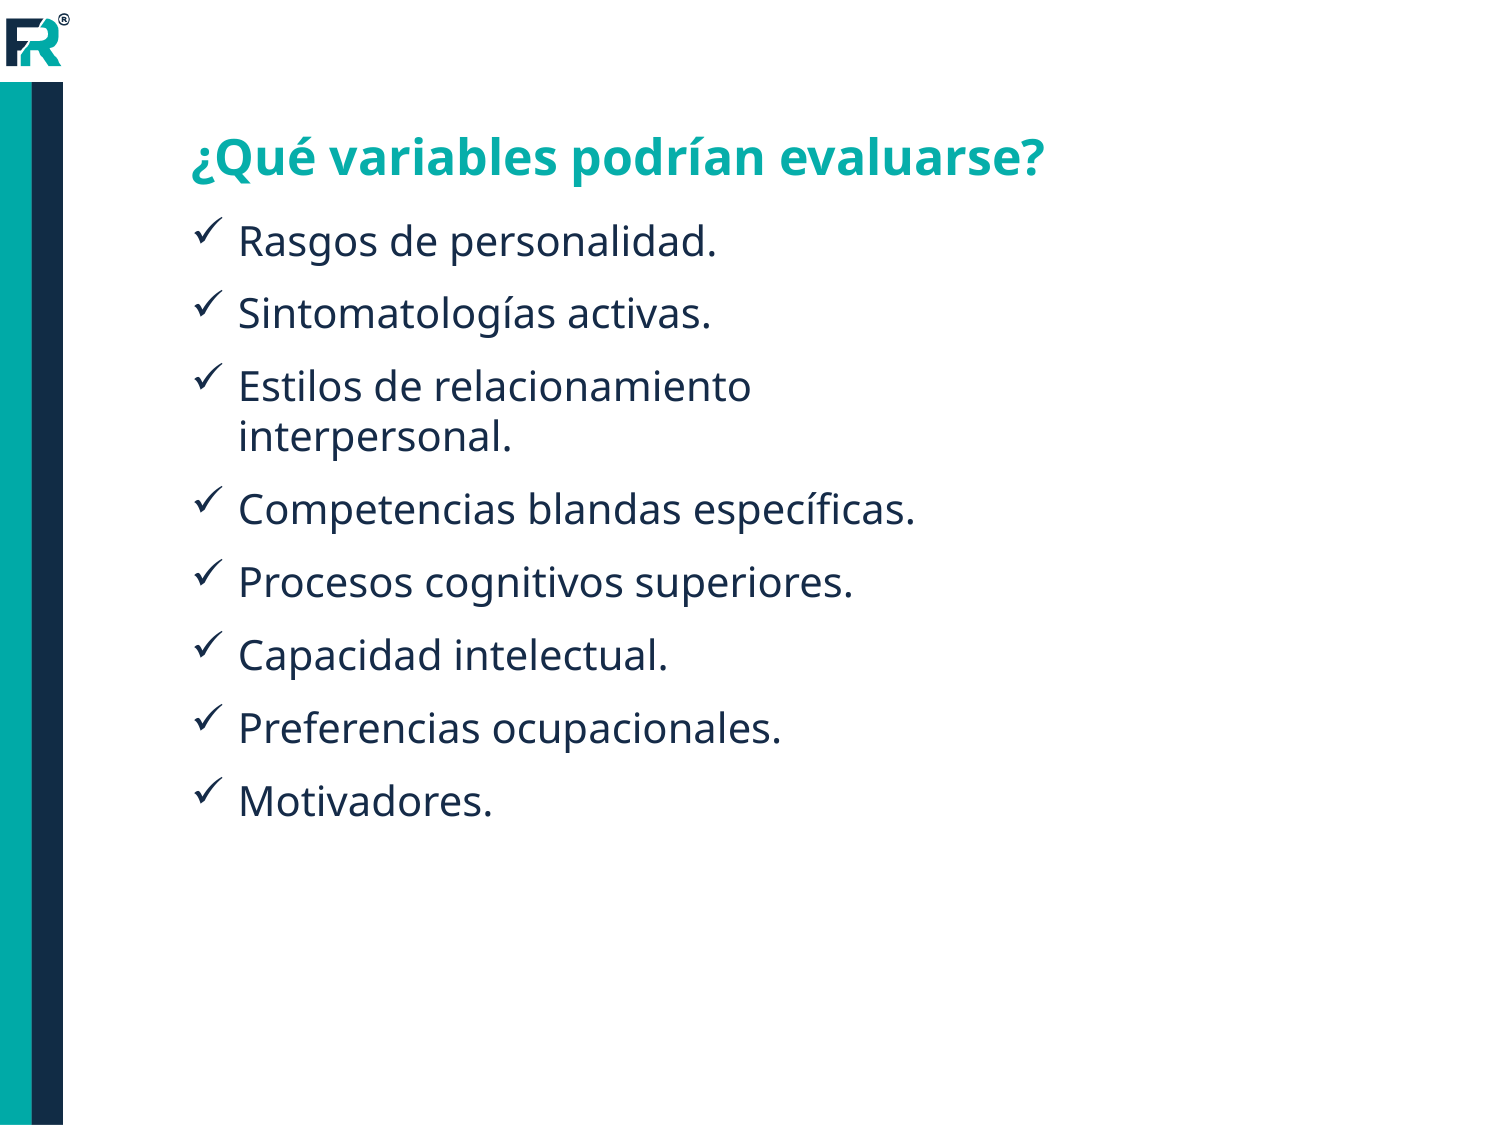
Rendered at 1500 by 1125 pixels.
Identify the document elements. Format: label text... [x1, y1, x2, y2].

text_box ¿Qué variables podrían evaluarse? [176, 124, 1298, 207]
picture [0, 0, 1500, 1125]
text_box Rasgos de personalidad. Sintomatologías activas. Estilos de relacionamiento interpersonal. Competencias blandas específicas. Procesos cognitivos superiores. Capacidad intelectual. Preferencias ocupacionales. Motivadores. [176, 207, 1041, 837]
